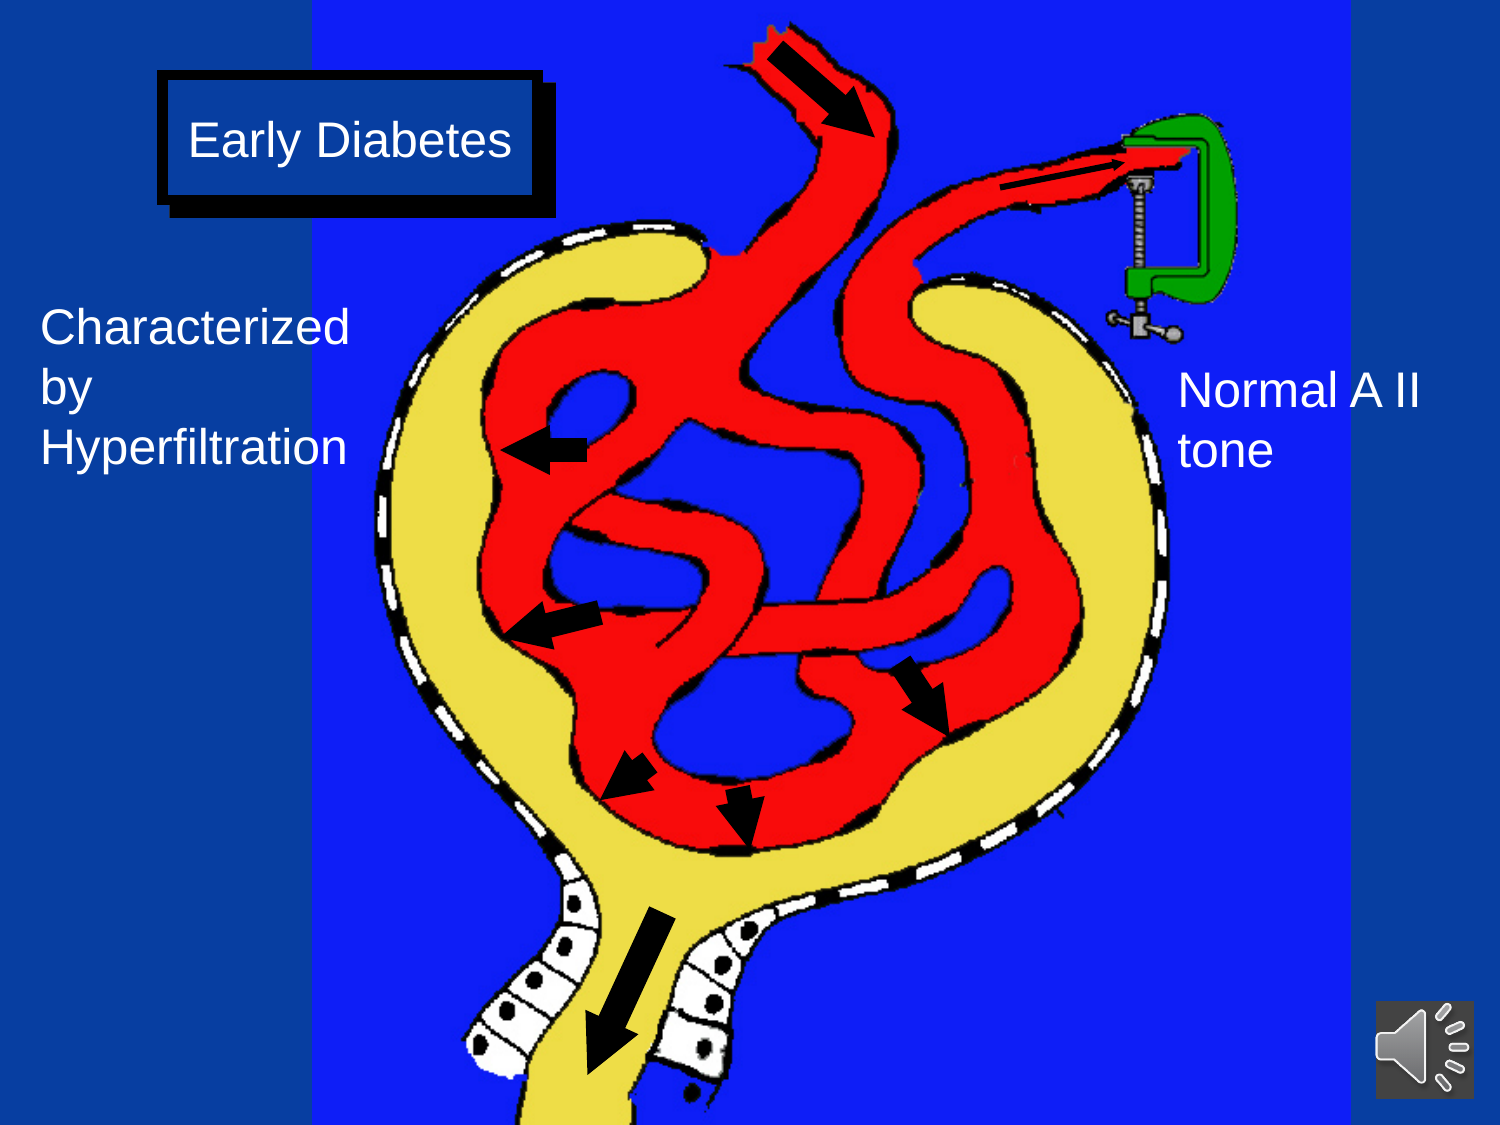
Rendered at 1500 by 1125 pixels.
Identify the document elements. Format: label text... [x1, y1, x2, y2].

text_box Normal A II tone [1351, 349, 1475, 485]
text_box Characterized by Hyperfiltration [24, 287, 312, 483]
text_box Early Diabetes [162, 75, 312, 200]
picture [1374, 999, 1475, 1100]
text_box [499, 449, 950, 1075]
picture [312, 0, 1351, 1125]
